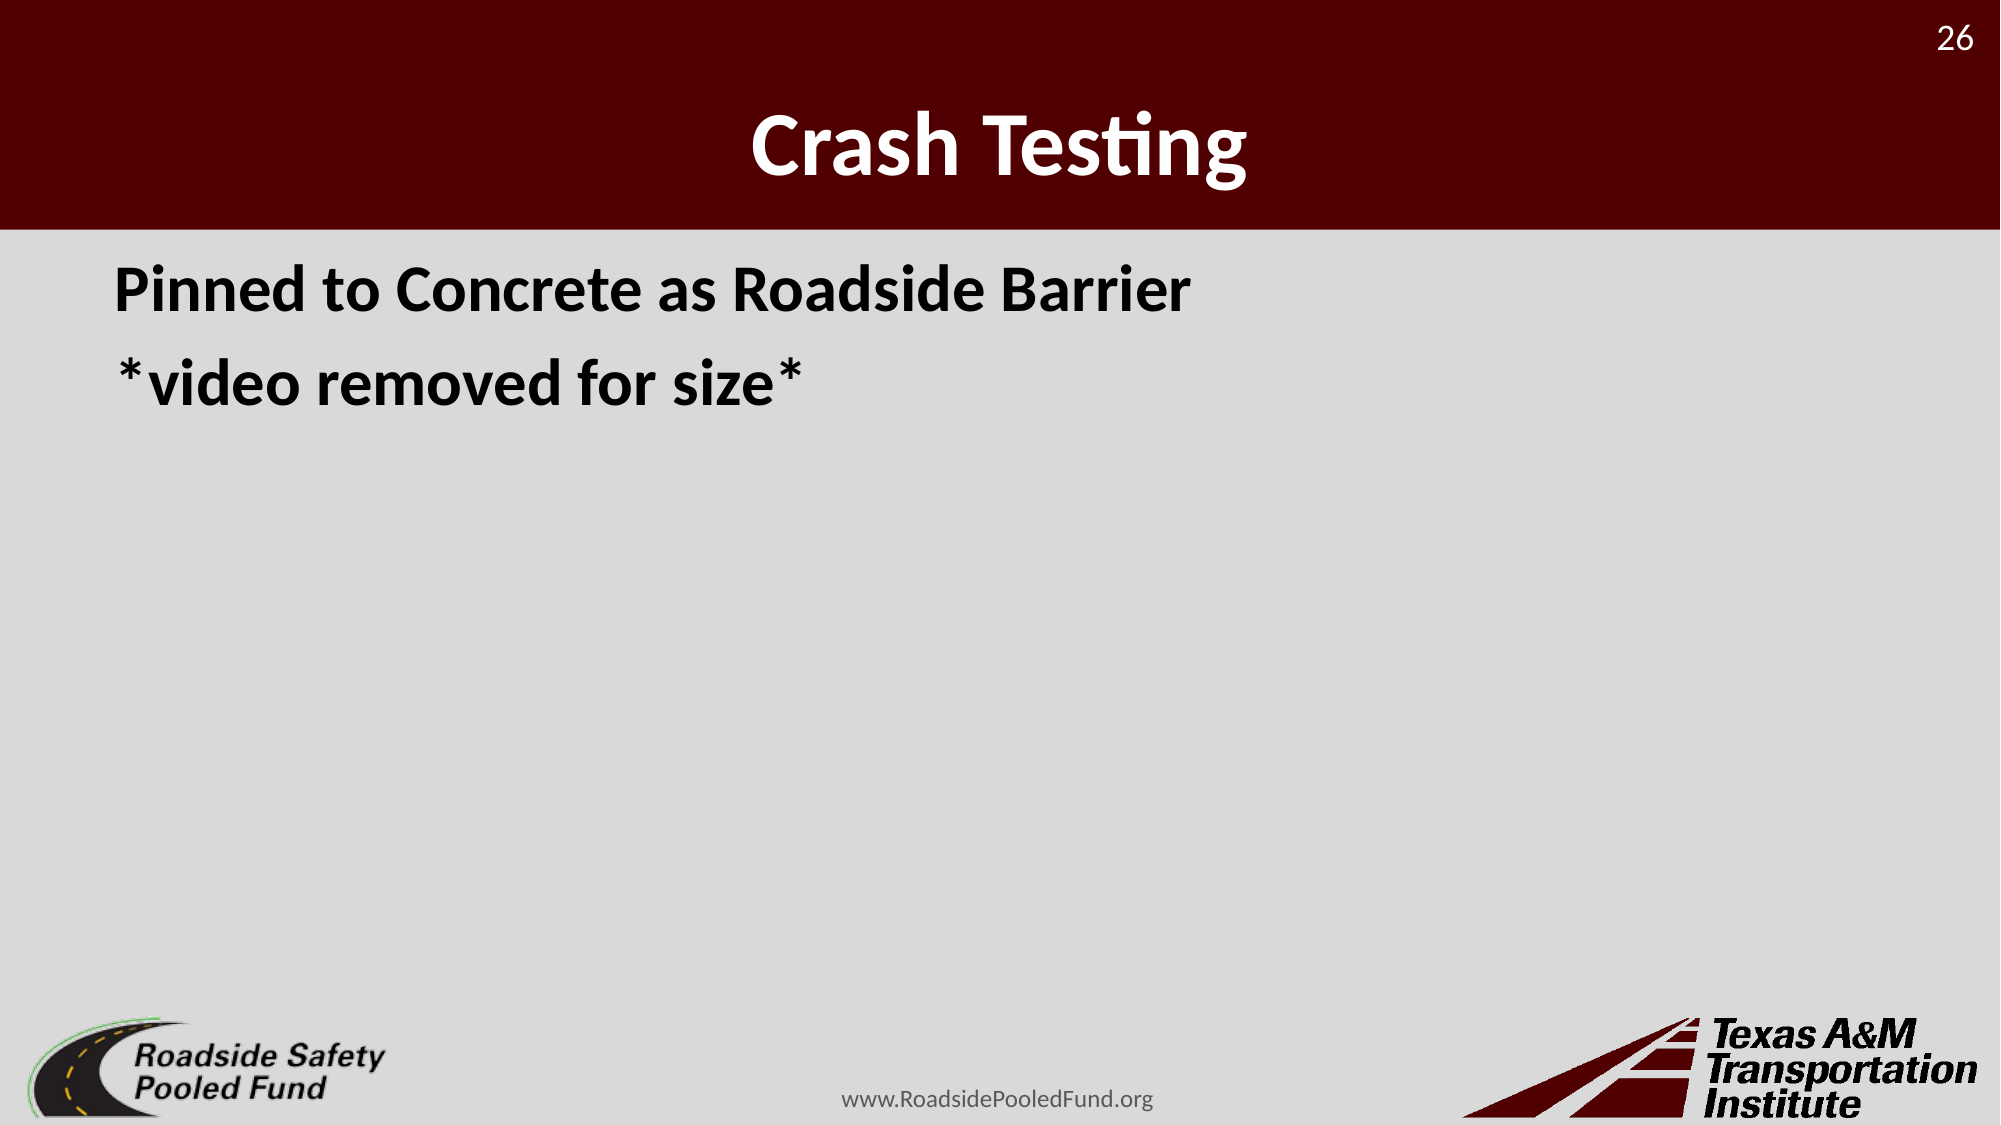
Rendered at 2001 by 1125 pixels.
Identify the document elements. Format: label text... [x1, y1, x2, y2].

picture [23, 1016, 390, 1119]
title Crash Testing [99, 45, 1900, 233]
list Pinned to Concrete as Roadside Barrier *video removed for size* [99, 237, 1288, 1025]
picture [1462, 1018, 1977, 1118]
